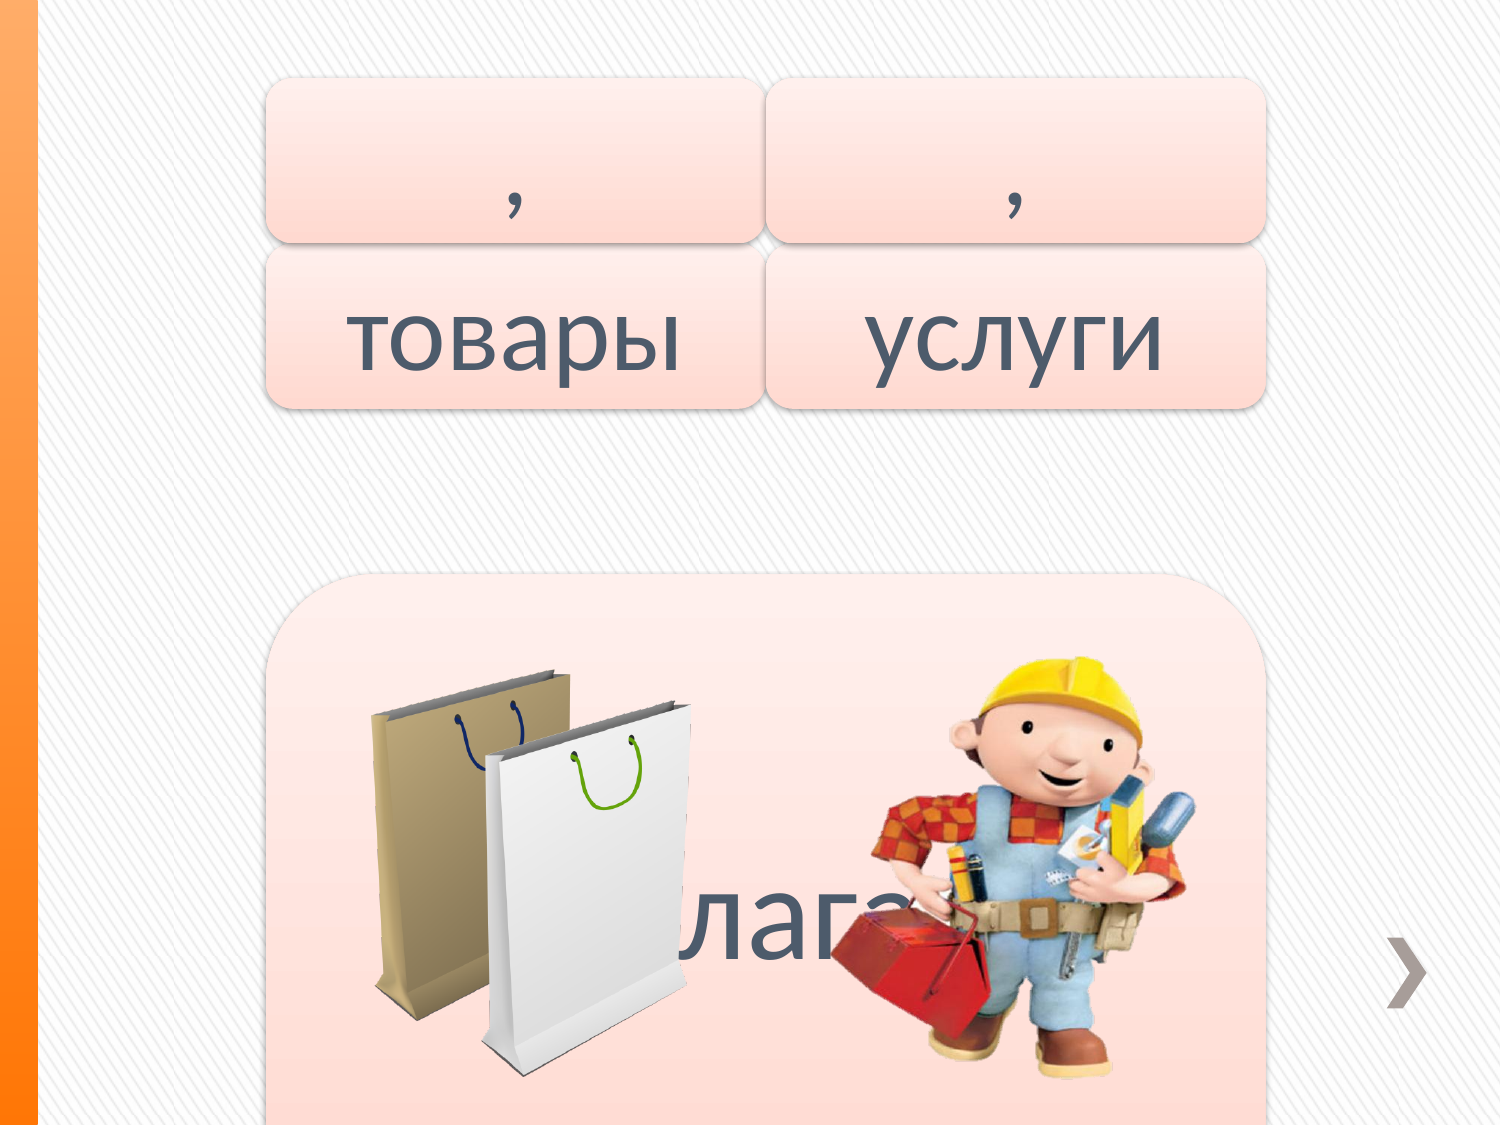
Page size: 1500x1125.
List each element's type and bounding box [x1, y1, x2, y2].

text_box [265, 77, 1266, 1071]
picture [371, 668, 692, 1077]
text_box [0, 281, 37, 285]
picture [818, 623, 1223, 1091]
